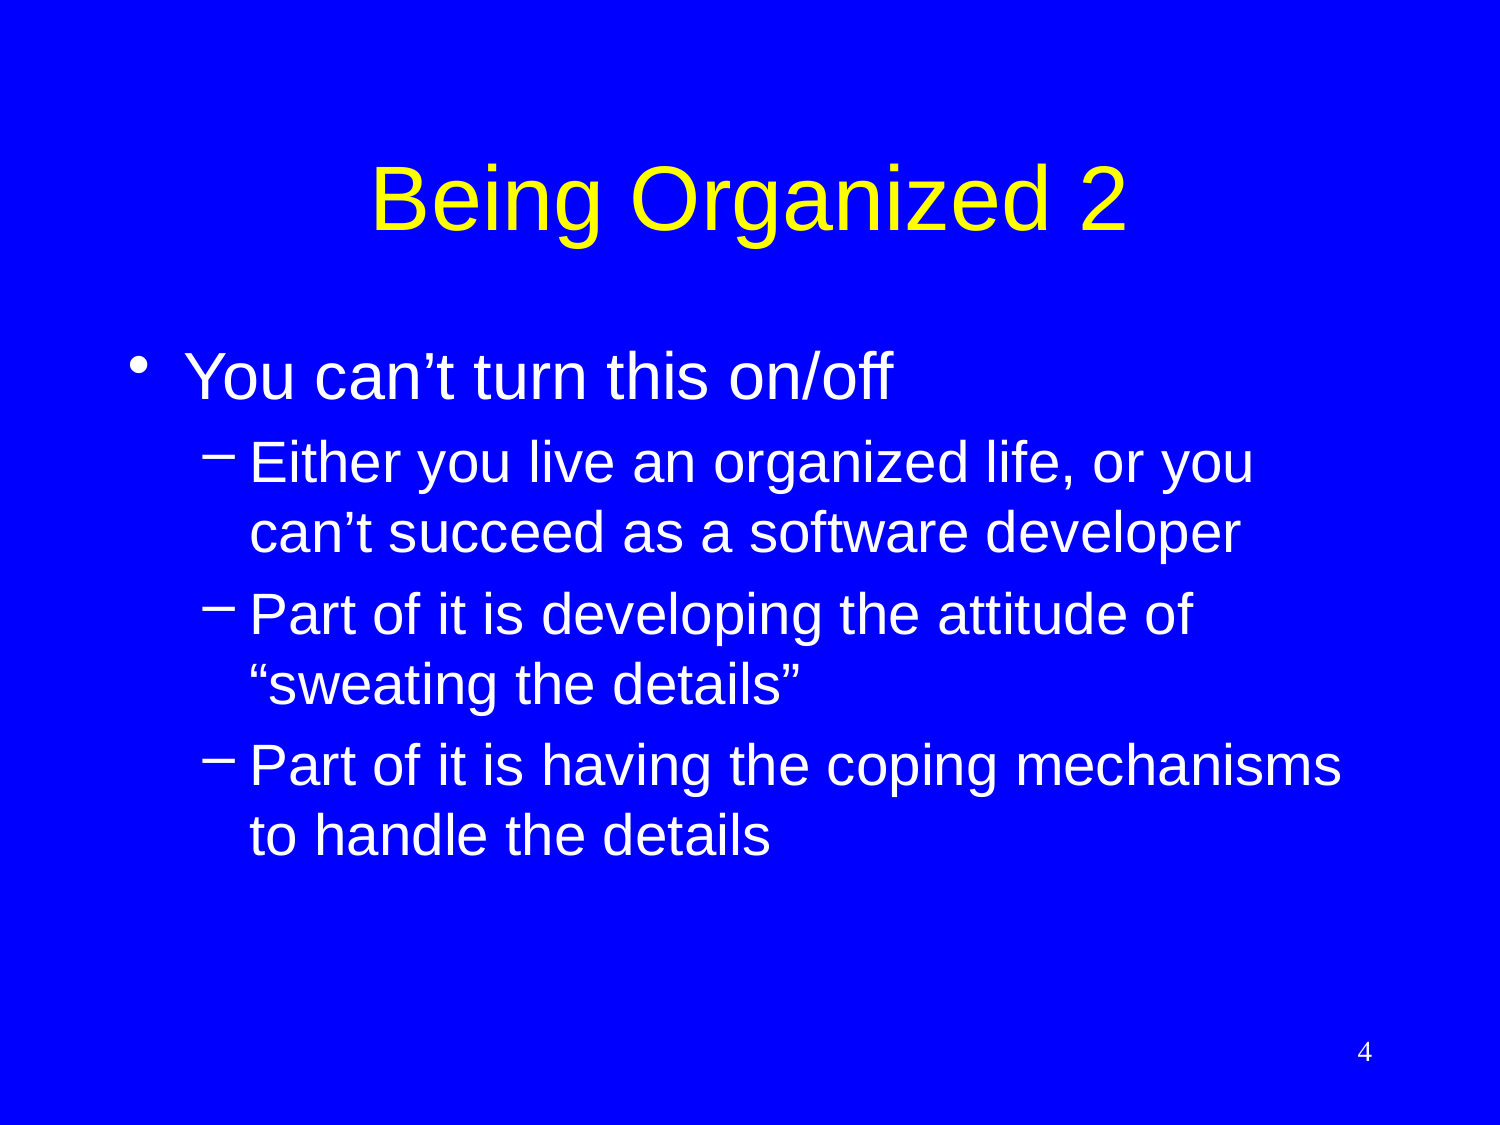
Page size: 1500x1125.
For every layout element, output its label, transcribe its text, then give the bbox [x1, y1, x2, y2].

title Being Organized 2 [112, 99, 1388, 288]
list You can’t turn this on/off Either you live an organized life, or you can’t succeed as a software developer Part of it is developing the attitude of “sweating the details” Part of it is having the coping mechanisms to handle the details [112, 324, 1388, 1000]
slide_number 4 [1074, 1024, 1388, 1101]
